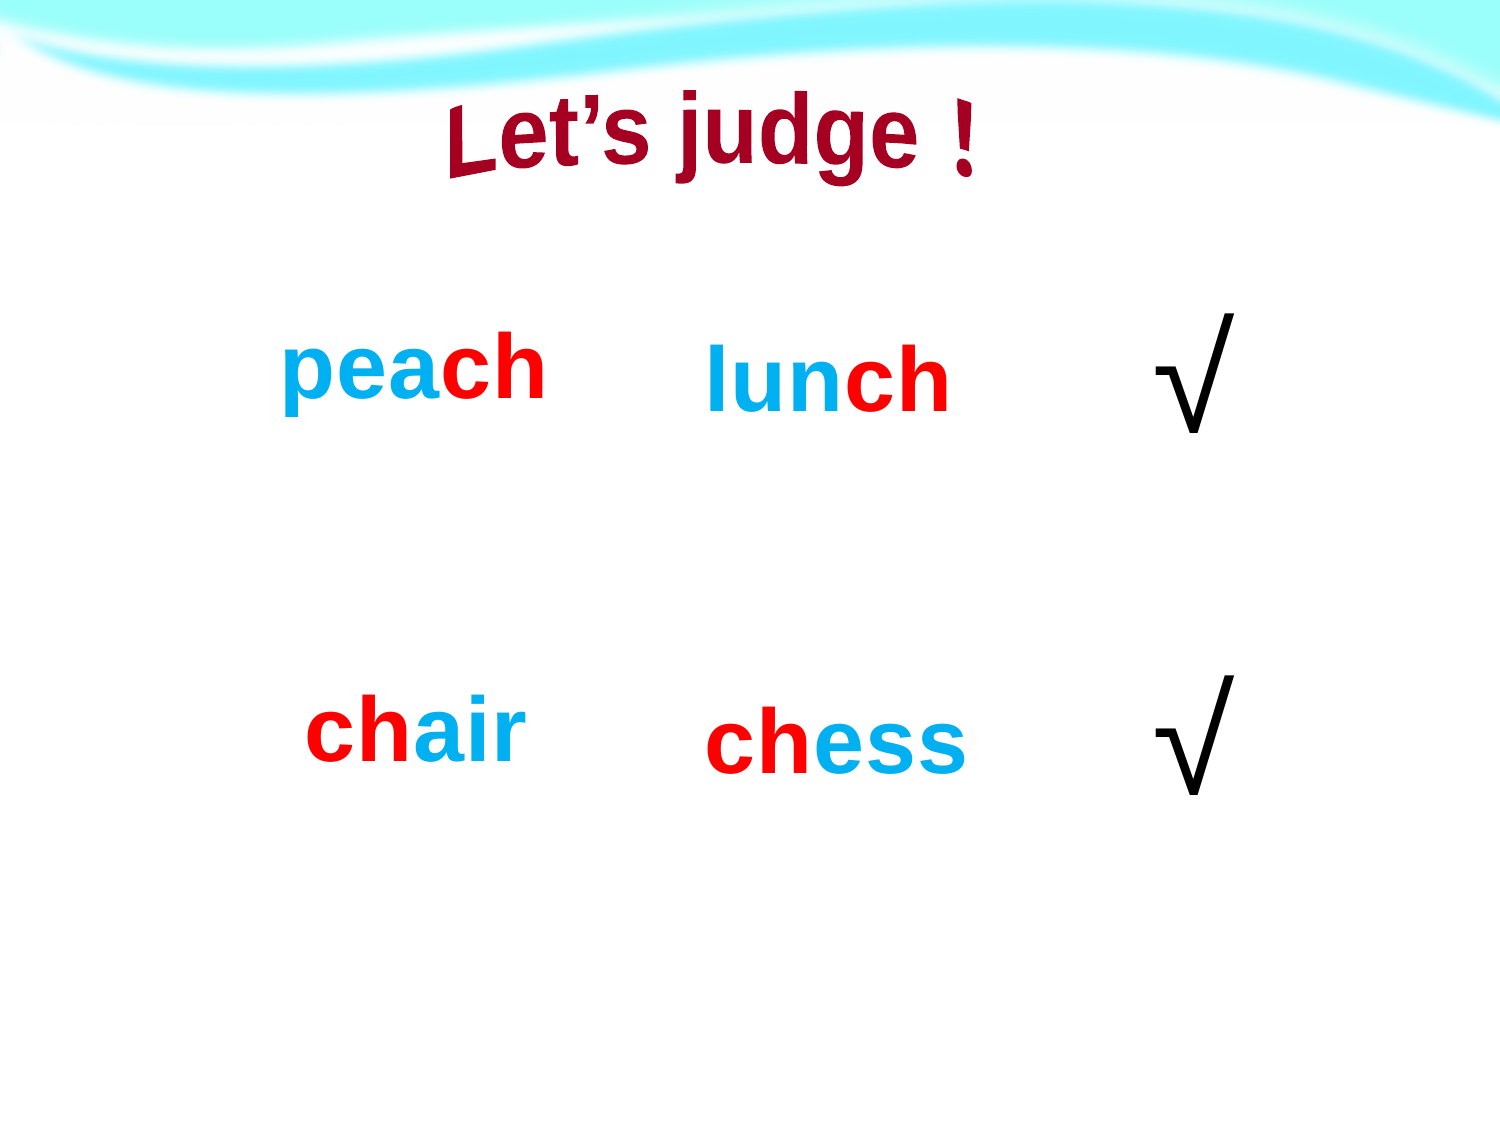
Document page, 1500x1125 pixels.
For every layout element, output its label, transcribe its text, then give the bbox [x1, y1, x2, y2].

text_box peach [264, 299, 564, 425]
picture [708, 110, 720, 126]
text_box chess [689, 674, 984, 800]
picture [0, 0, 1500, 126]
text_box √ [1138, 274, 1251, 470]
picture [684, 110, 695, 126]
text_box chair [289, 662, 543, 788]
text_box lunch [689, 312, 968, 438]
text_box √ [1138, 637, 1251, 833]
